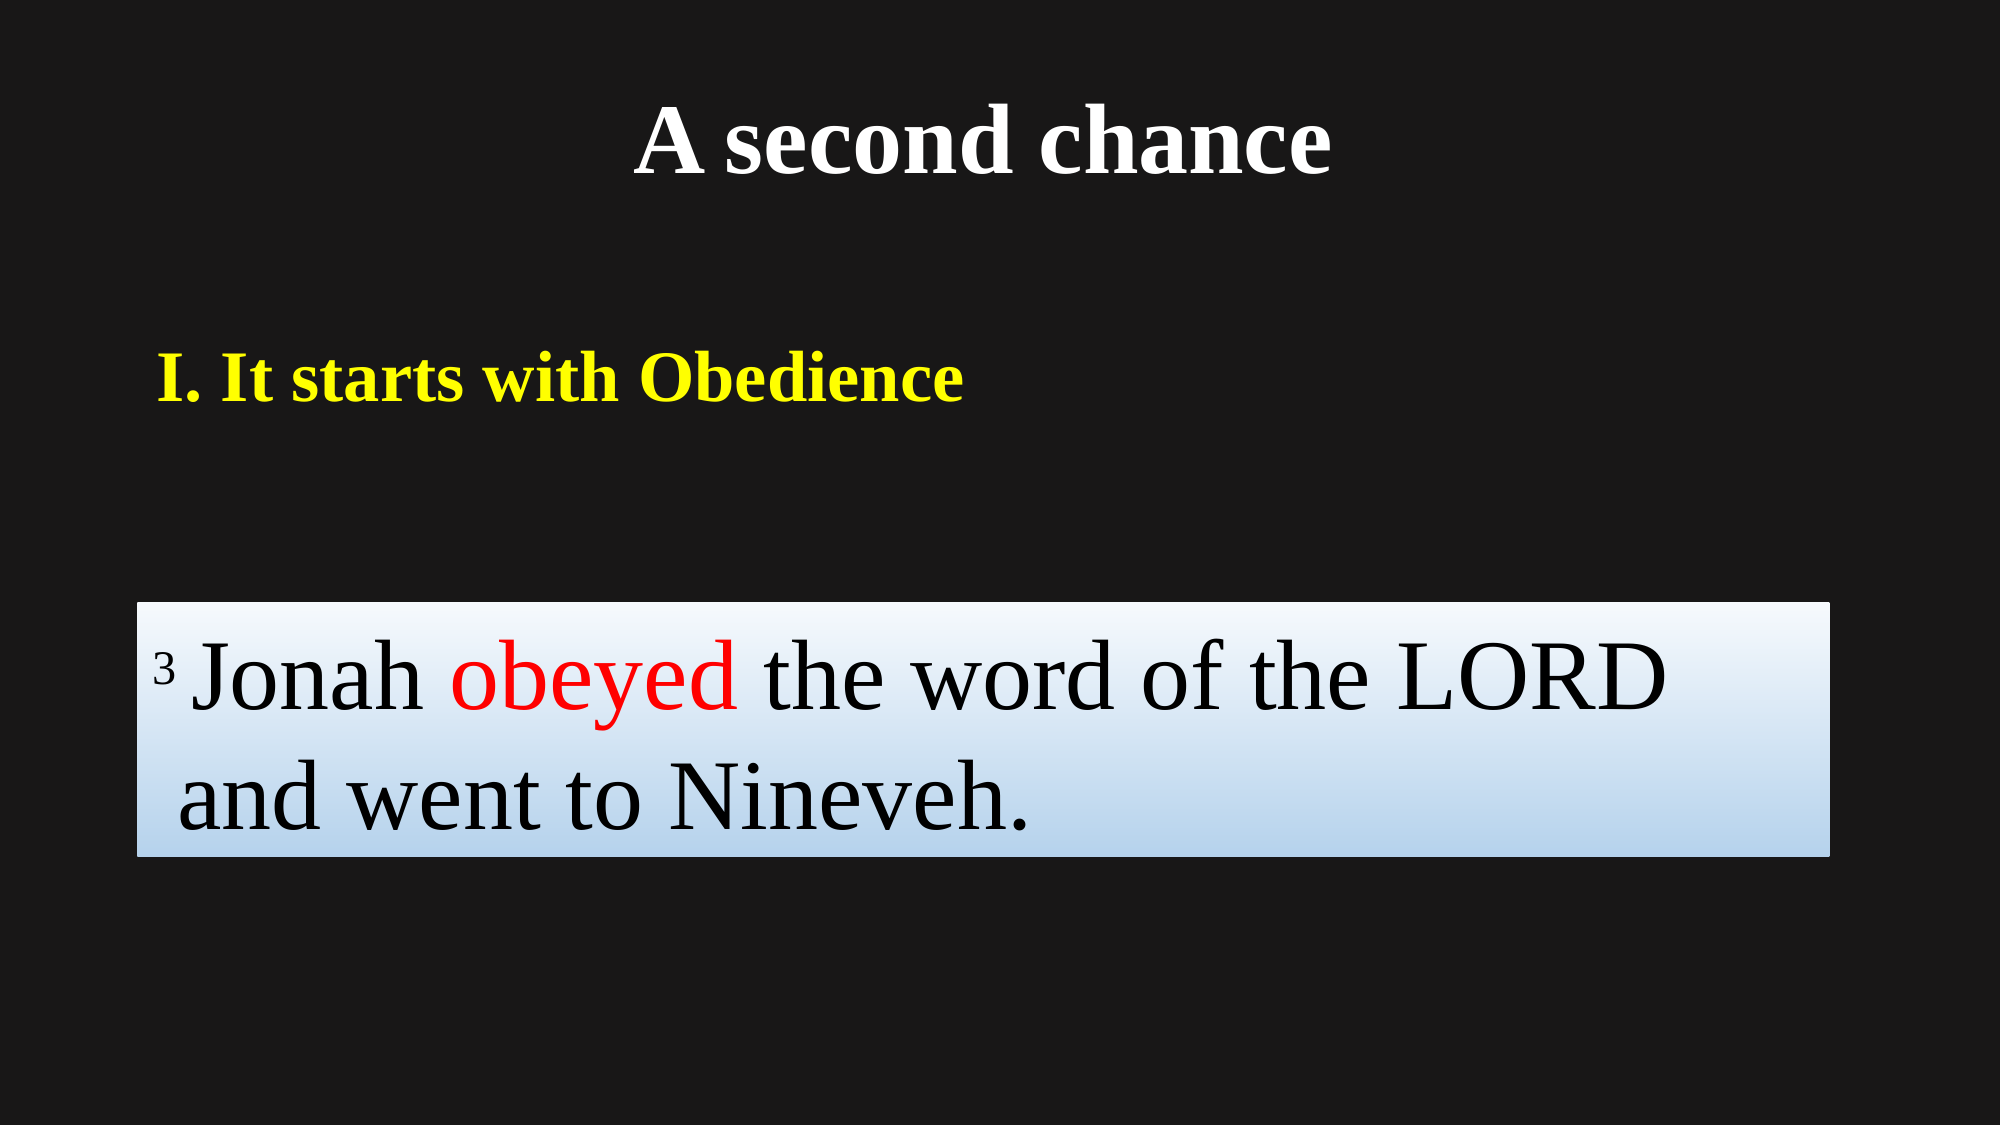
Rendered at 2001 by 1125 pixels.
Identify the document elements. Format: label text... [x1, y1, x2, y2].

text_box A second chance [618, 148, 1349, 201]
text_box I. It starts with Obedience [141, 306, 981, 471]
text_box 3 Jonah obeyed the word of the Lord and went to Nineveh. [137, 602, 1830, 857]
